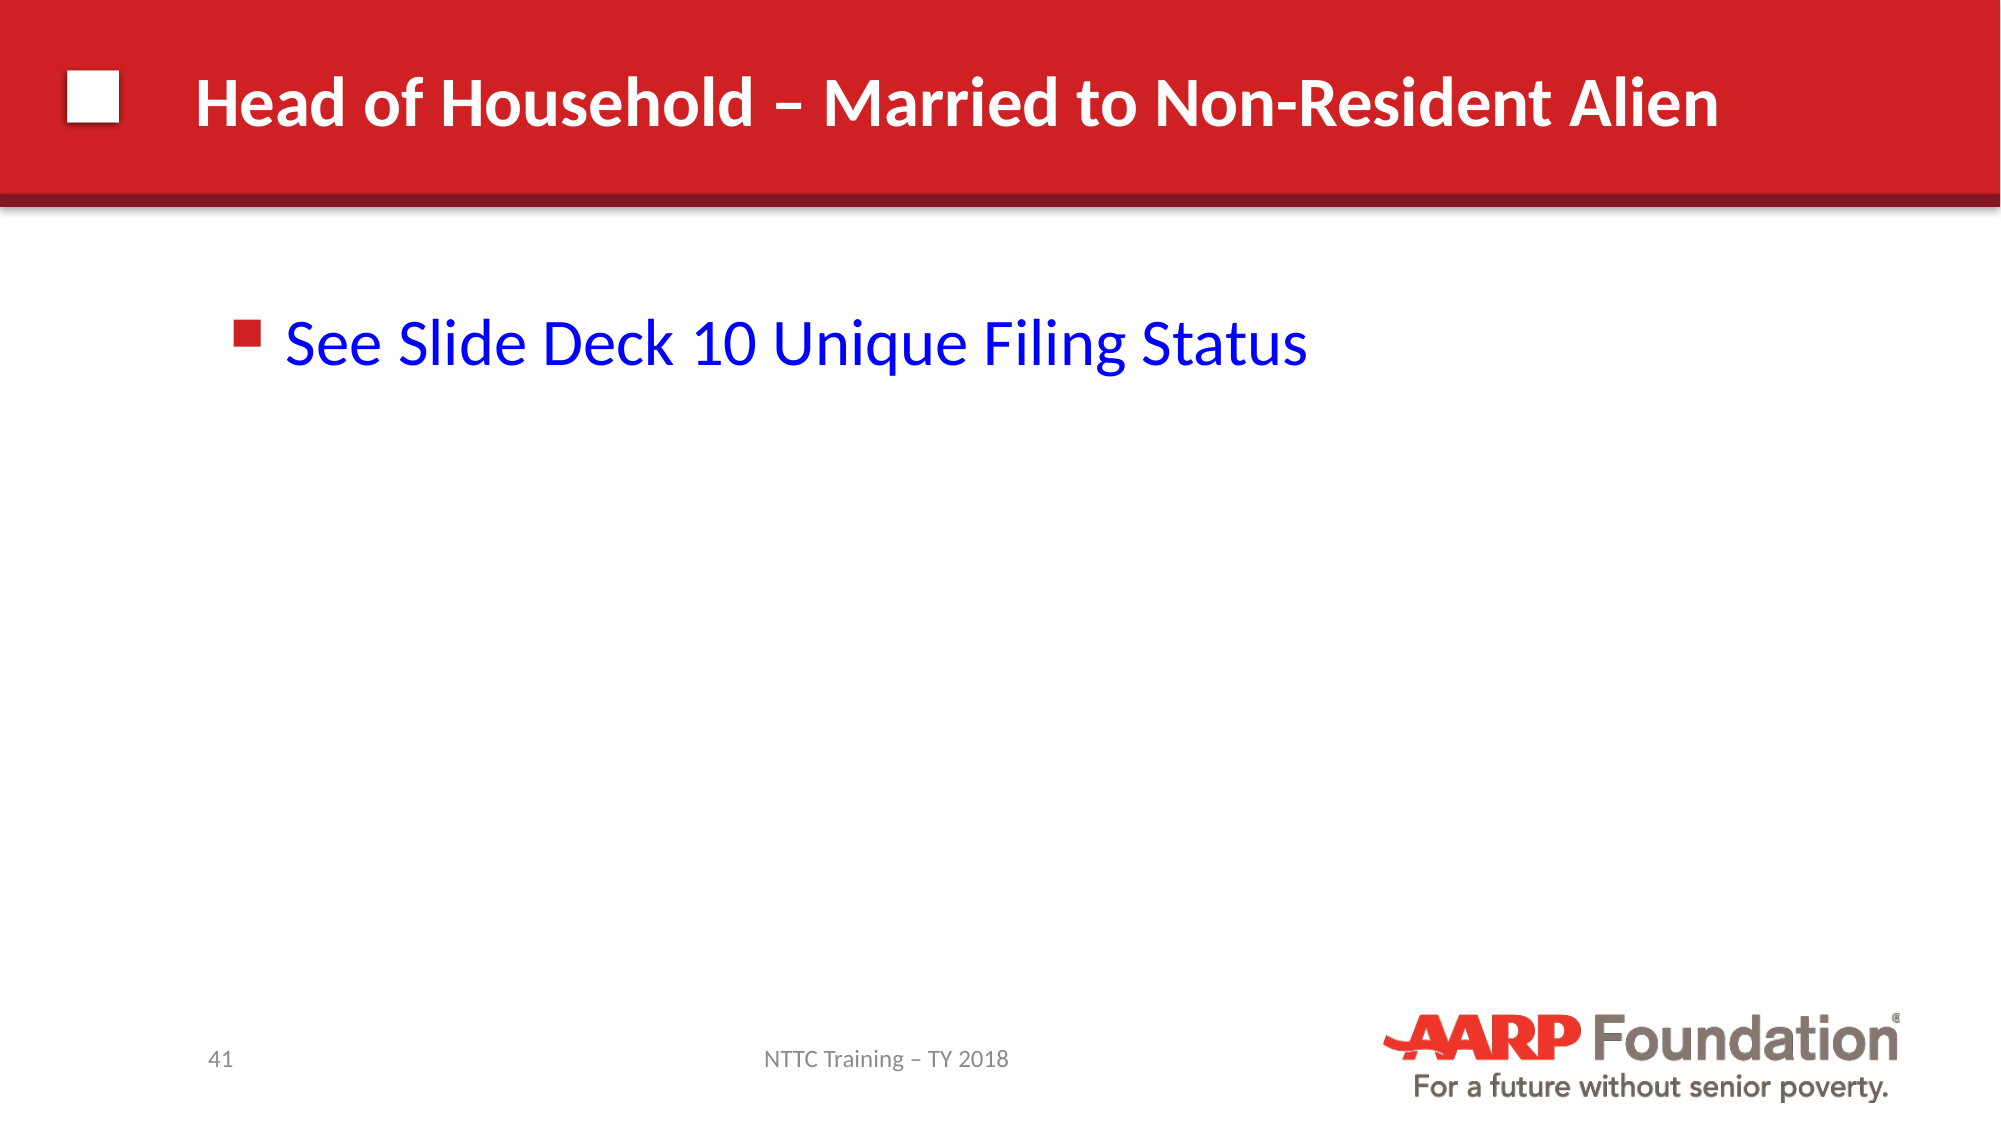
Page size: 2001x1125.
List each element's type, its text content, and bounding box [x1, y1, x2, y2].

list See Slide Deck 10 Unique Filing Status [209, 288, 1810, 949]
title Head of Household – Married to Non-Resident Alien [174, 4, 1775, 193]
footer NTTC Training – TY 2018 [570, 1027, 1204, 1088]
slide_number 41 [99, 1027, 254, 1088]
